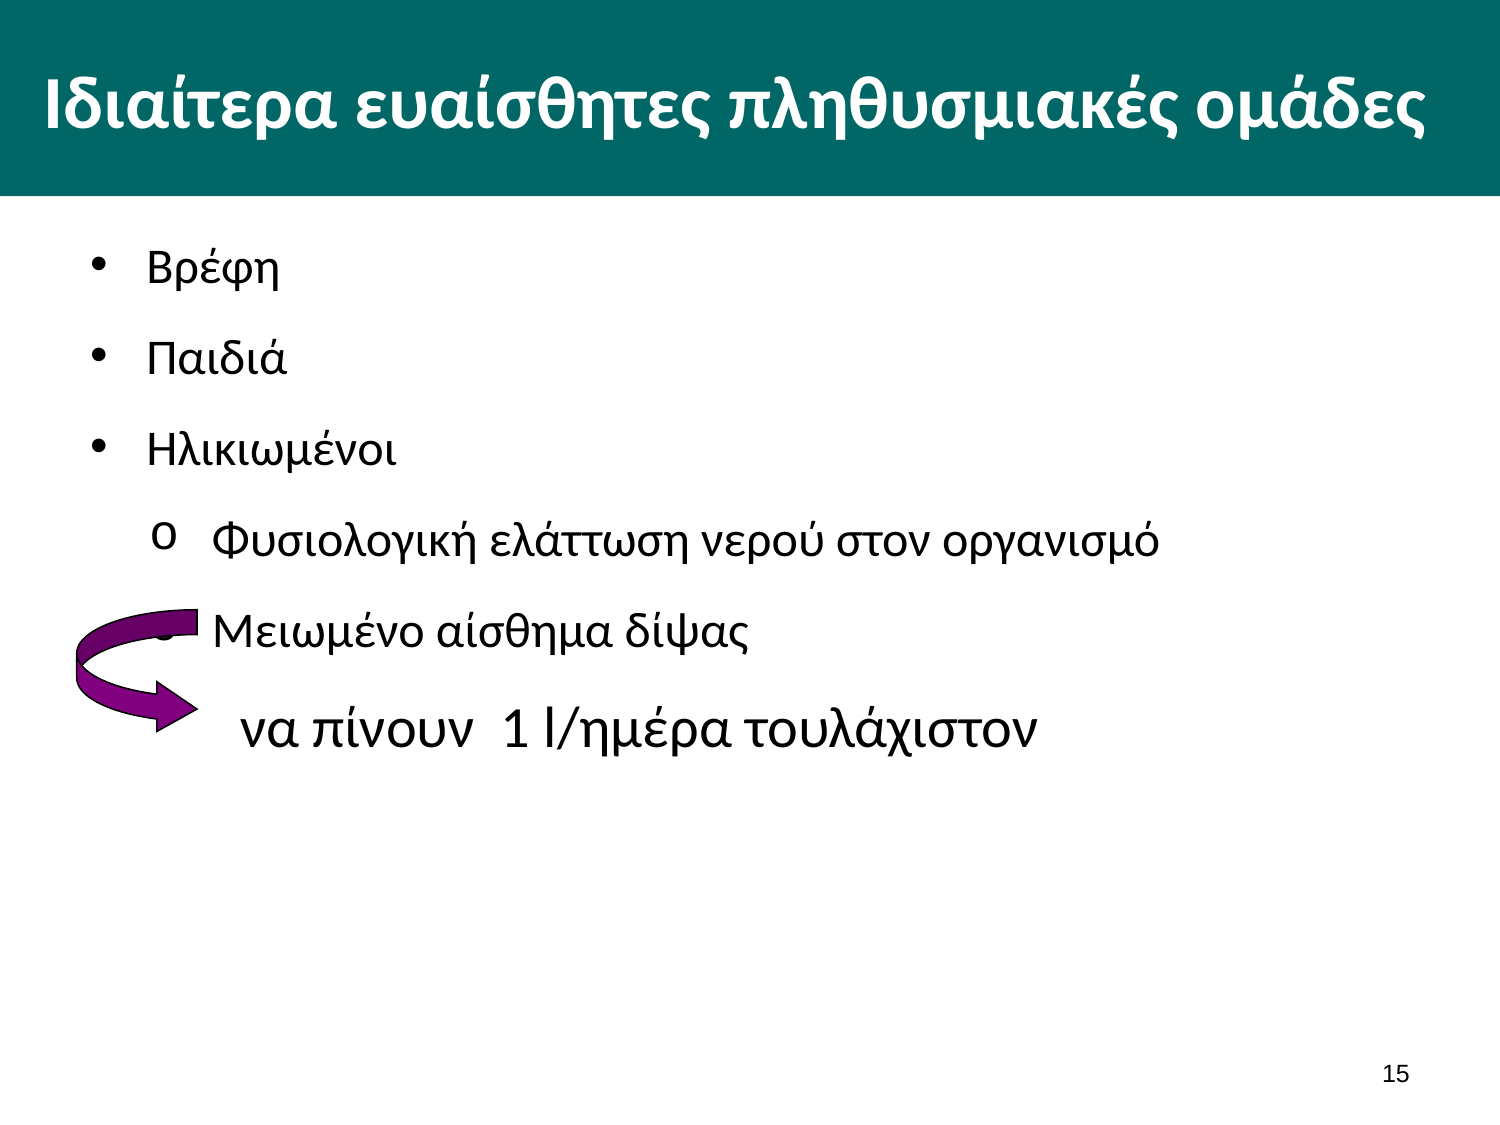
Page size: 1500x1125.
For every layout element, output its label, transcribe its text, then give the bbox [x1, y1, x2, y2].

title Ιδιαίτερα ευαίσθητες πληθυσμιακές ομάδες [0, 0, 1500, 197]
text_box [76, 609, 198, 732]
slide_number 14 [1074, 1042, 1425, 1103]
list Βρέφη Παιδιά Ηλικιωμένοι Φυσιολογική ελάττωση νερού στον οργανισμό Μειωμένο αίσθημα δίψας να πίνουν 1 l/ημέρα τουλάχιστον [75, 219, 1425, 1024]
